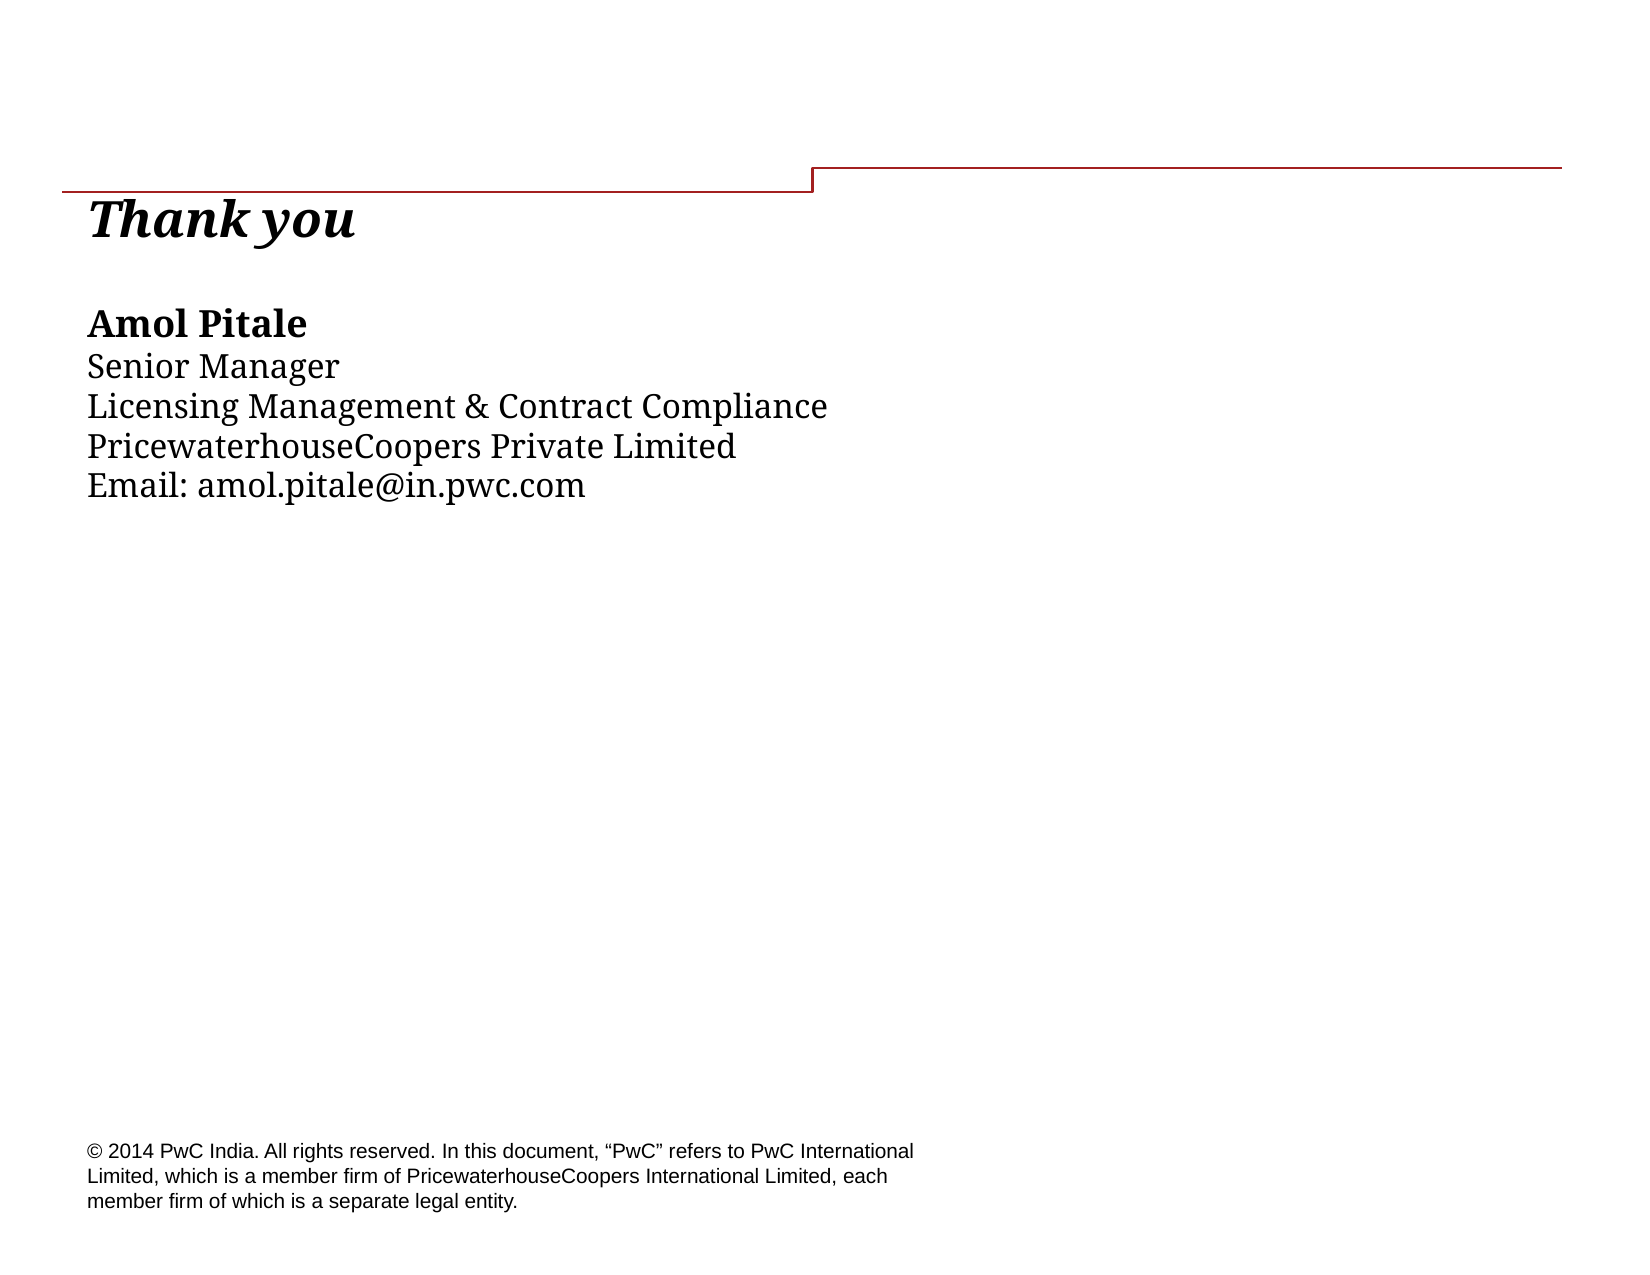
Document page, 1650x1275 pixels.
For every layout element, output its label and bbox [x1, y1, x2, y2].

text_box [86, 112, 1564, 1214]
